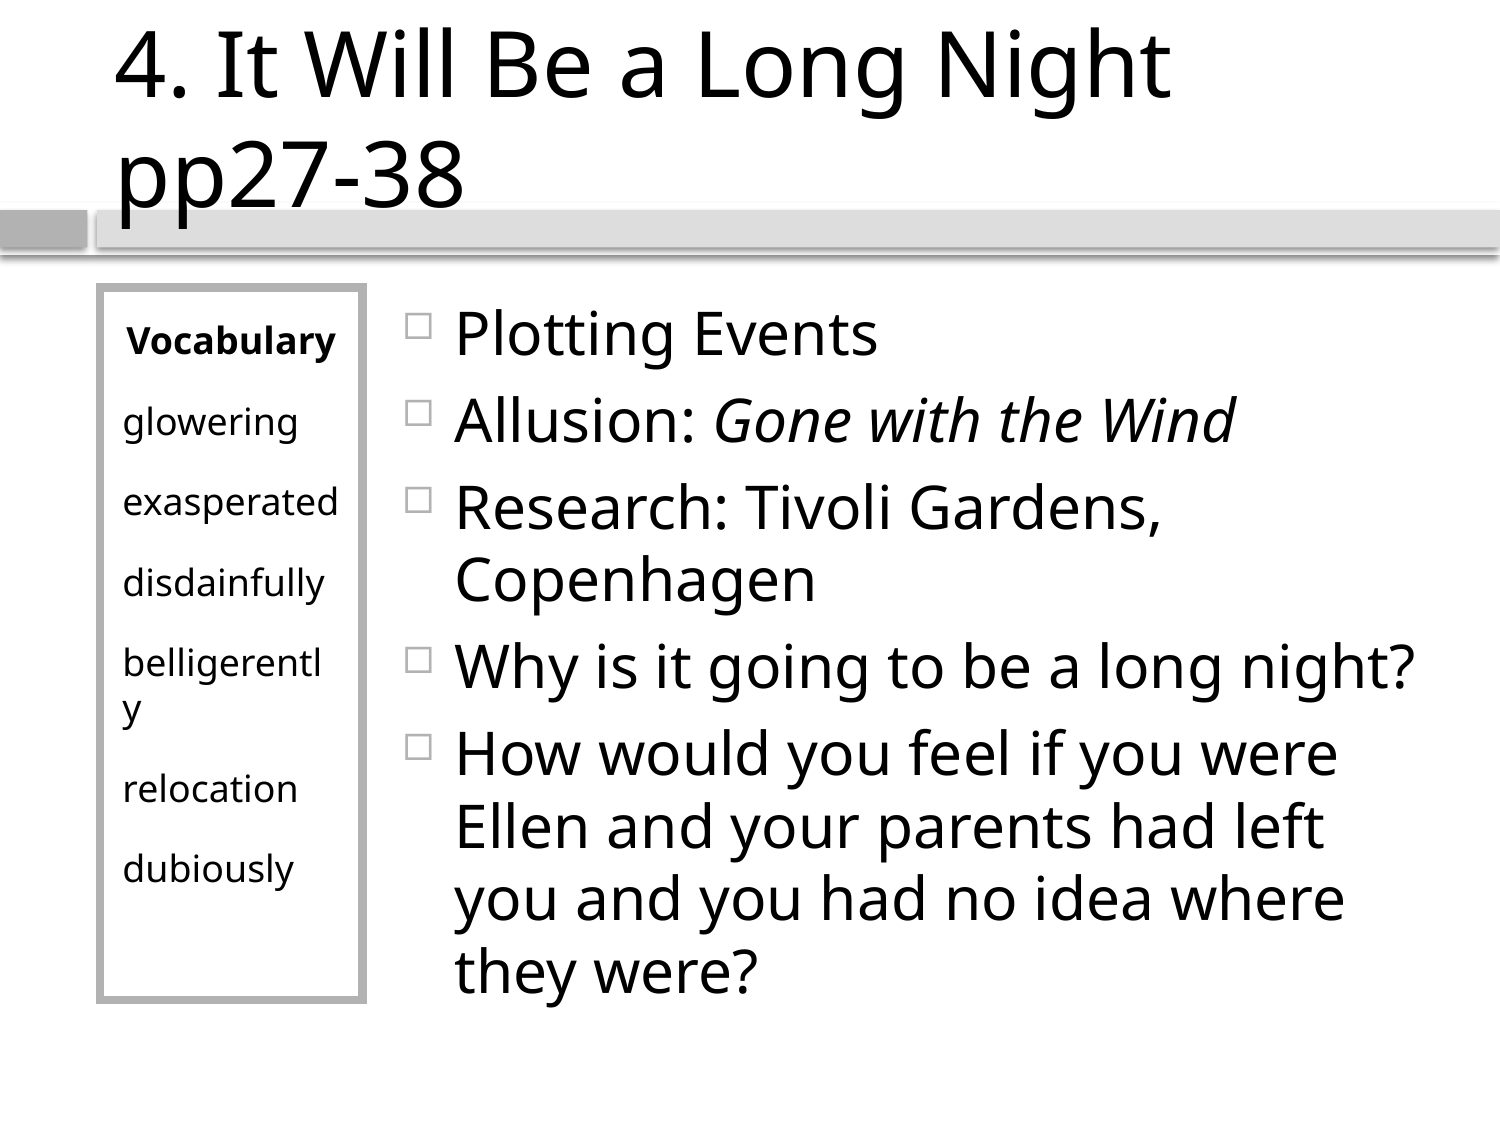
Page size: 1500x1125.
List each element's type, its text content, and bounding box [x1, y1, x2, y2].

title 4. It Will Be a Long Night pp27-38 [99, 44, 1425, 188]
list Plotting Events Allusion: Gone with the Wind Research: Tivoli Gardens, Copenhagen Why is it going to be a long night? How would you feel if you were Ellen and your parents had left you and you had no idea where they were? [387, 287, 1438, 1013]
list Vocabulary glowering exasperated disdainfully belligerently relocation dubiously [96, 283, 367, 1004]
